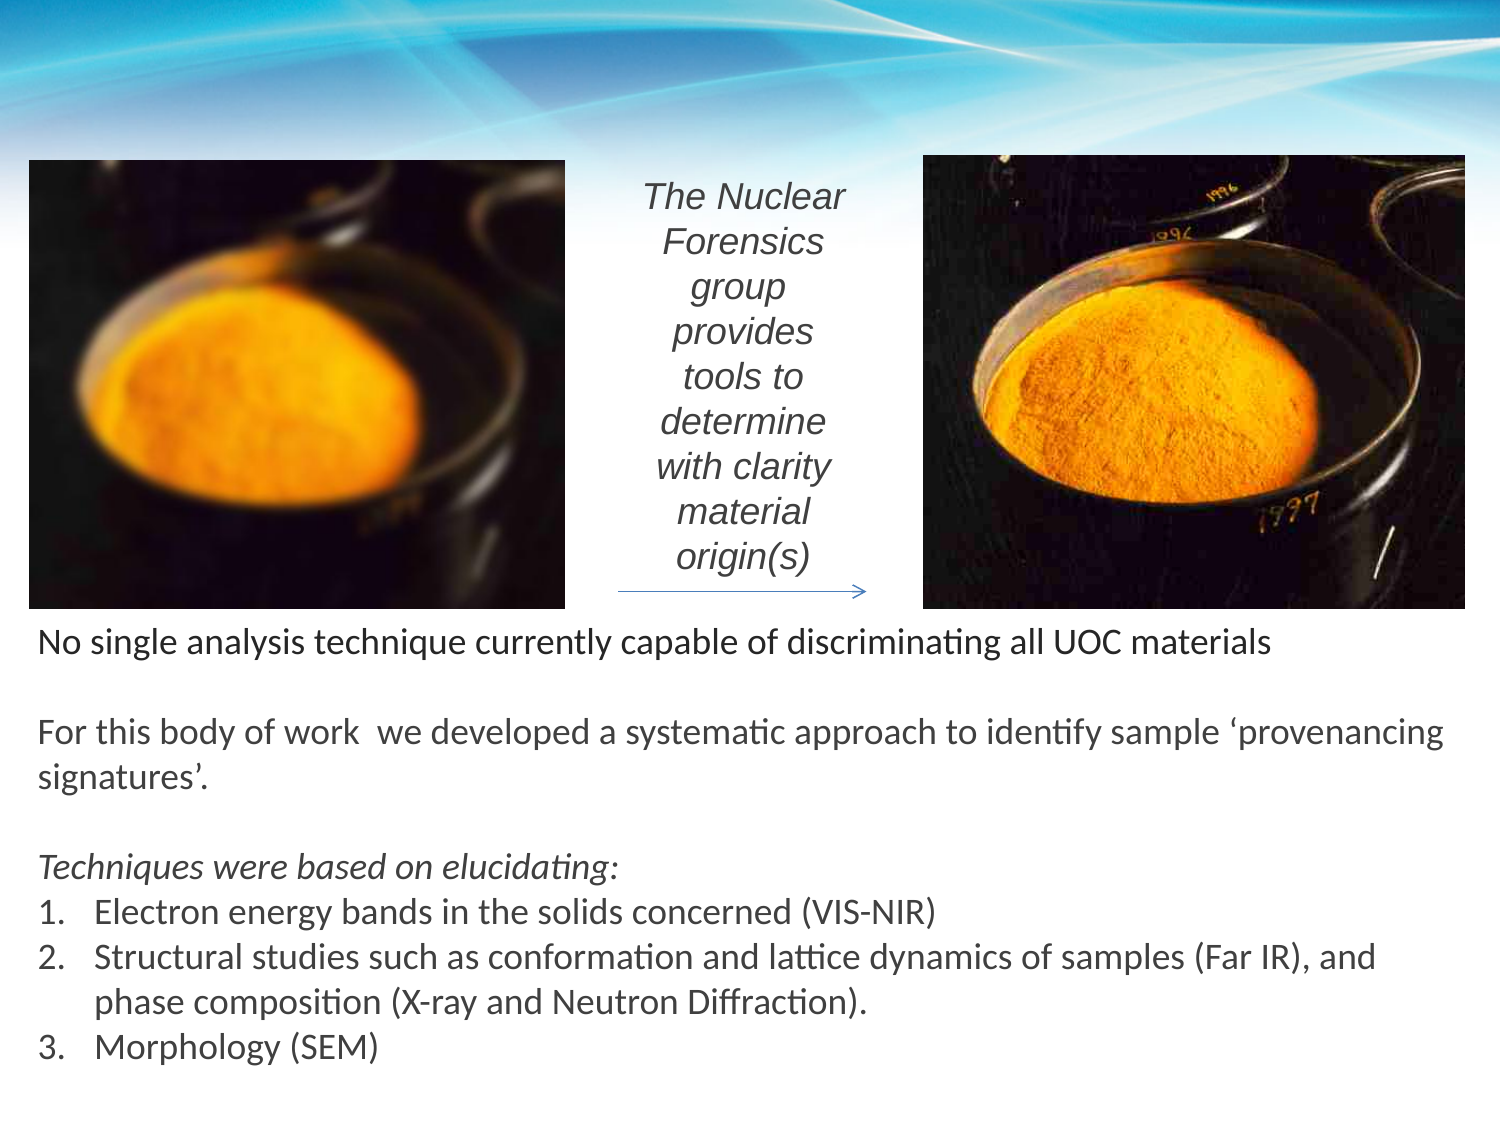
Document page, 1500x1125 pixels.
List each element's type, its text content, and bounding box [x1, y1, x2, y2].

picture [0, 0, 1500, 1125]
text_box The Nuclear Forensics group provides tools to determine with clarity material origin(s) [619, 164, 868, 585]
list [922, 155, 1465, 609]
text_box No single analysis technique currently capable of discriminating all UOC materials For this body of work we developed a systematic approach to identify sample ‘provenancing signatures’. Techniques were based on elucidating: Electron energy bands in the solids concerned (VIS-NIR) Structural studies such as conformation and lattice dynamics of samples (Far IR), and phase composition (X-ray and Neutron Diffraction). Morphology (SEM) [23, 609, 1465, 1075]
